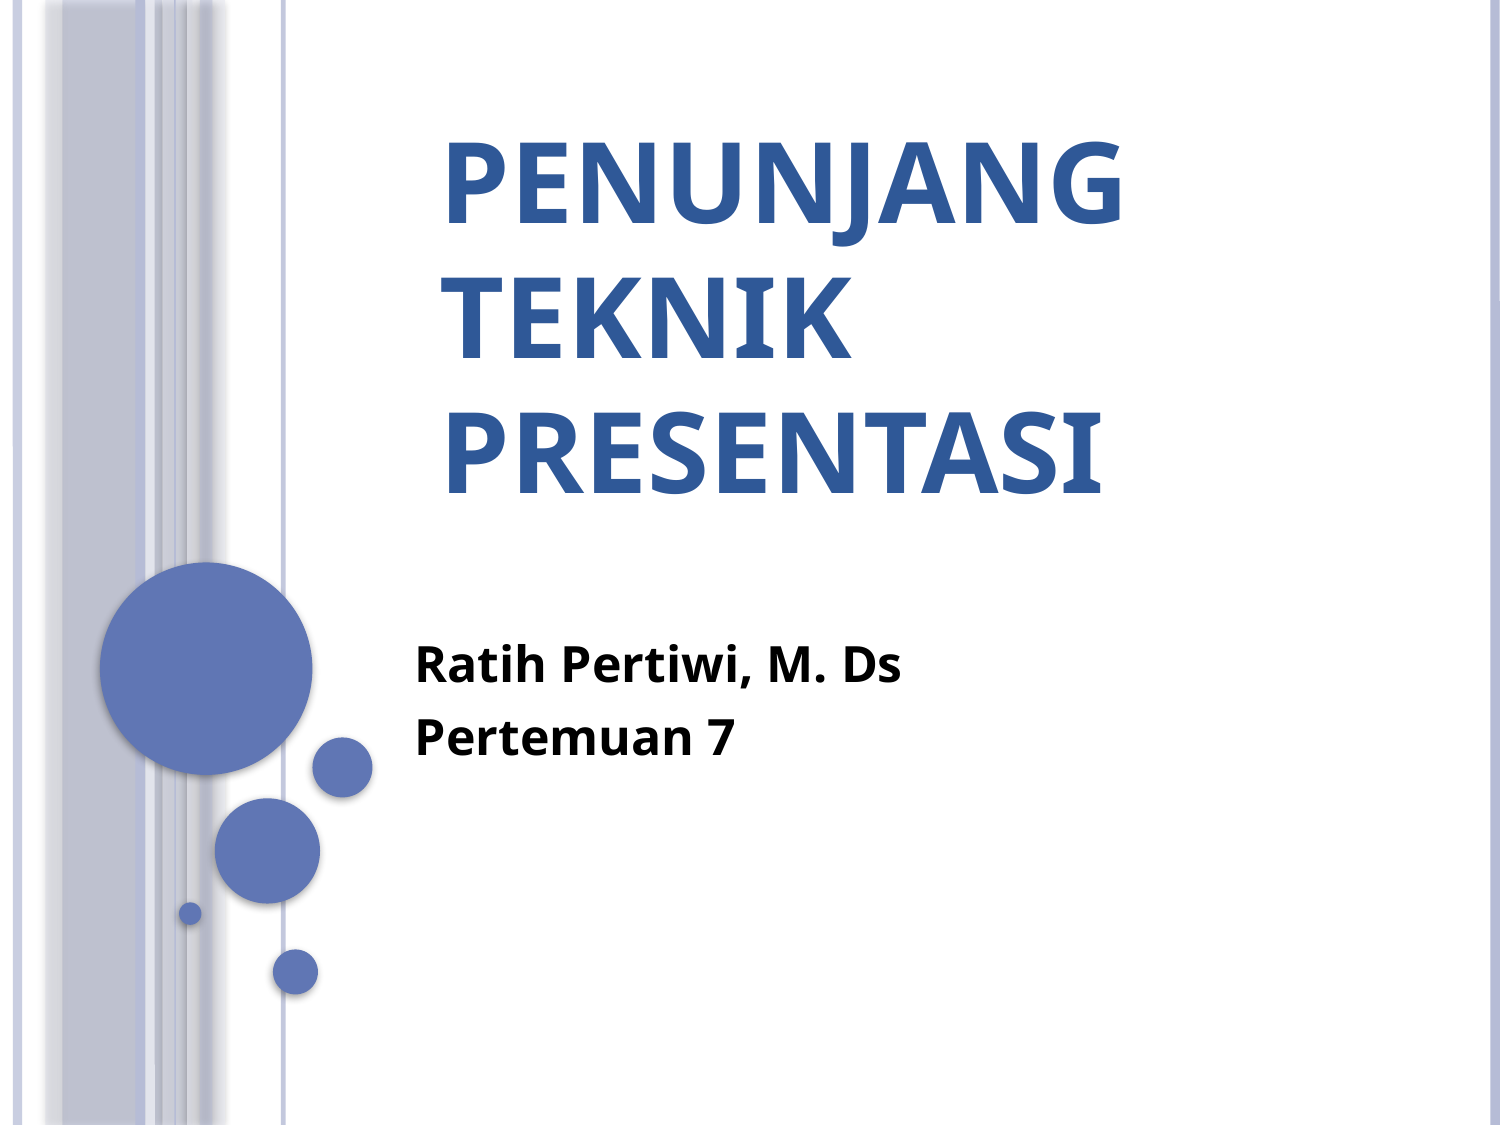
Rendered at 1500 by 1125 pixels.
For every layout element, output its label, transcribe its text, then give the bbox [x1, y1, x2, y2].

title Penunjang Teknik Presentasi [425, 212, 1438, 524]
subtitle Ratih Pertiwi, M. Ds Pertemuan 7 [399, 624, 1450, 913]
